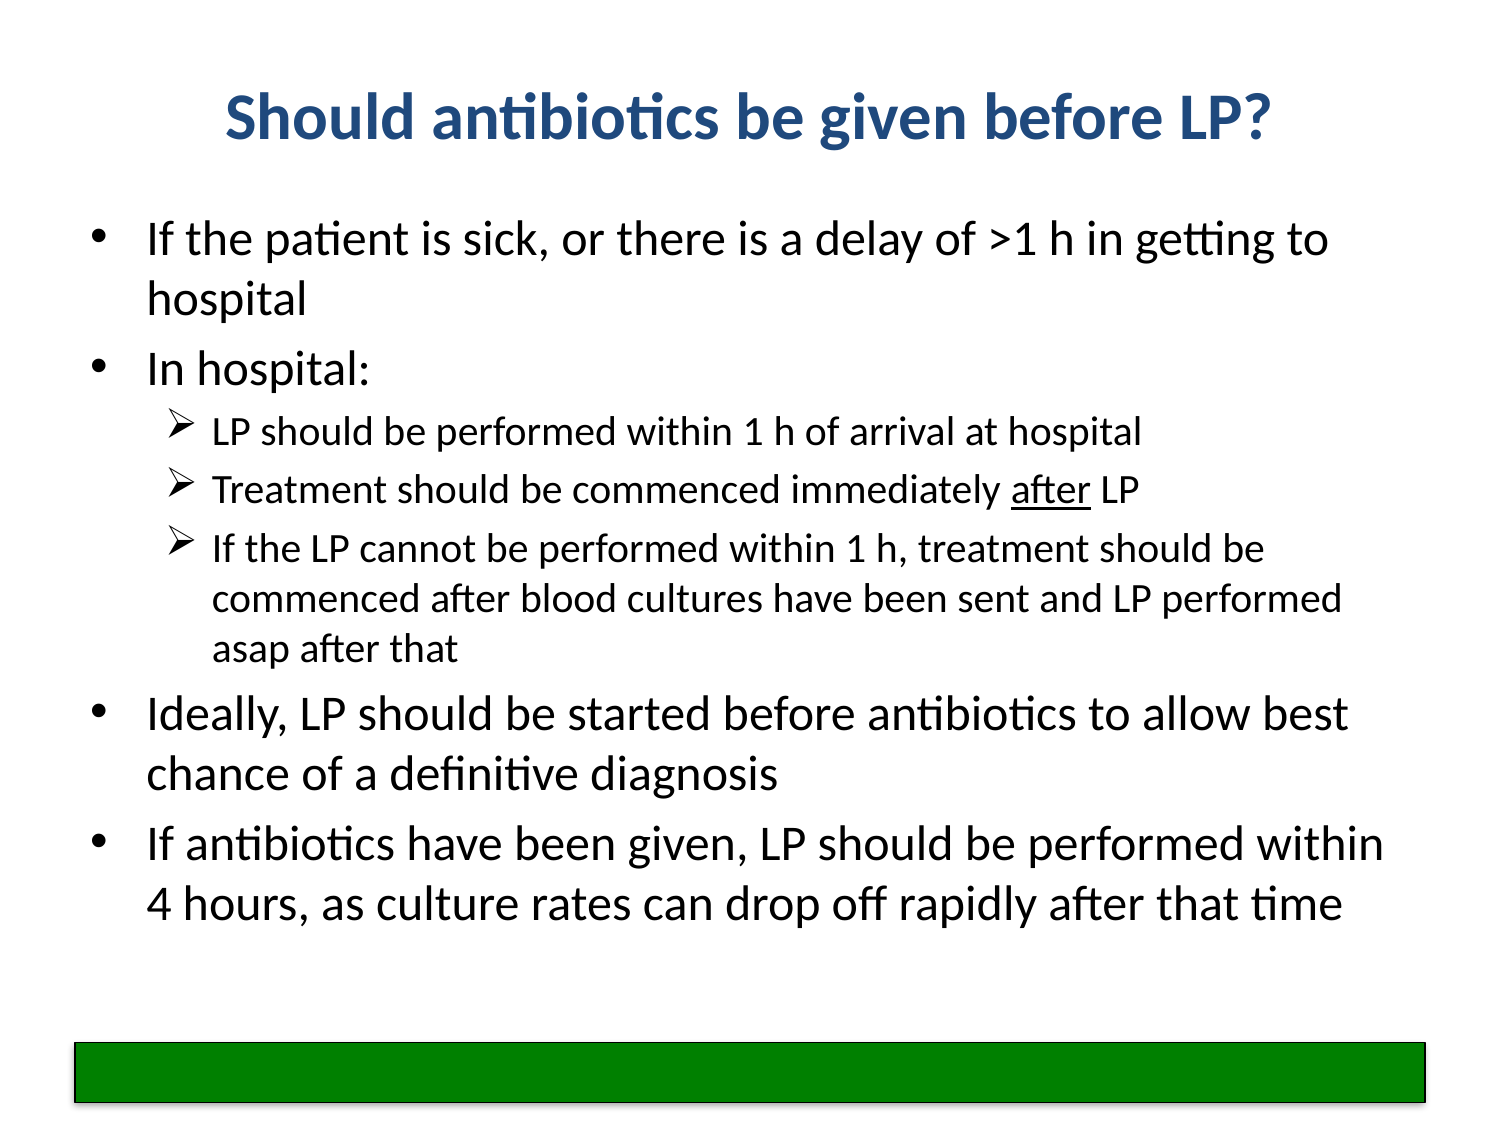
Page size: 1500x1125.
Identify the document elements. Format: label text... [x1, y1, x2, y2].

list If the patient is sick, or there is a delay of >1 h in getting to hospital In hospital: LP should be performed within 1 h of arrival at hospital Treatment should be commenced immediately after LP If the LP cannot be performed within 1 h, treatment should be commenced after blood cultures have been sent and LP performed asap after that Ideally, LP should be started before antibiotics to allow best chance of a definitive diagnosis If antibiotics have been given, LP should be performed within 4 hours, as culture rates can drop off rapidly after that time [75, 197, 1425, 1022]
title Should antibiotics be given before LP? [75, 45, 1425, 182]
